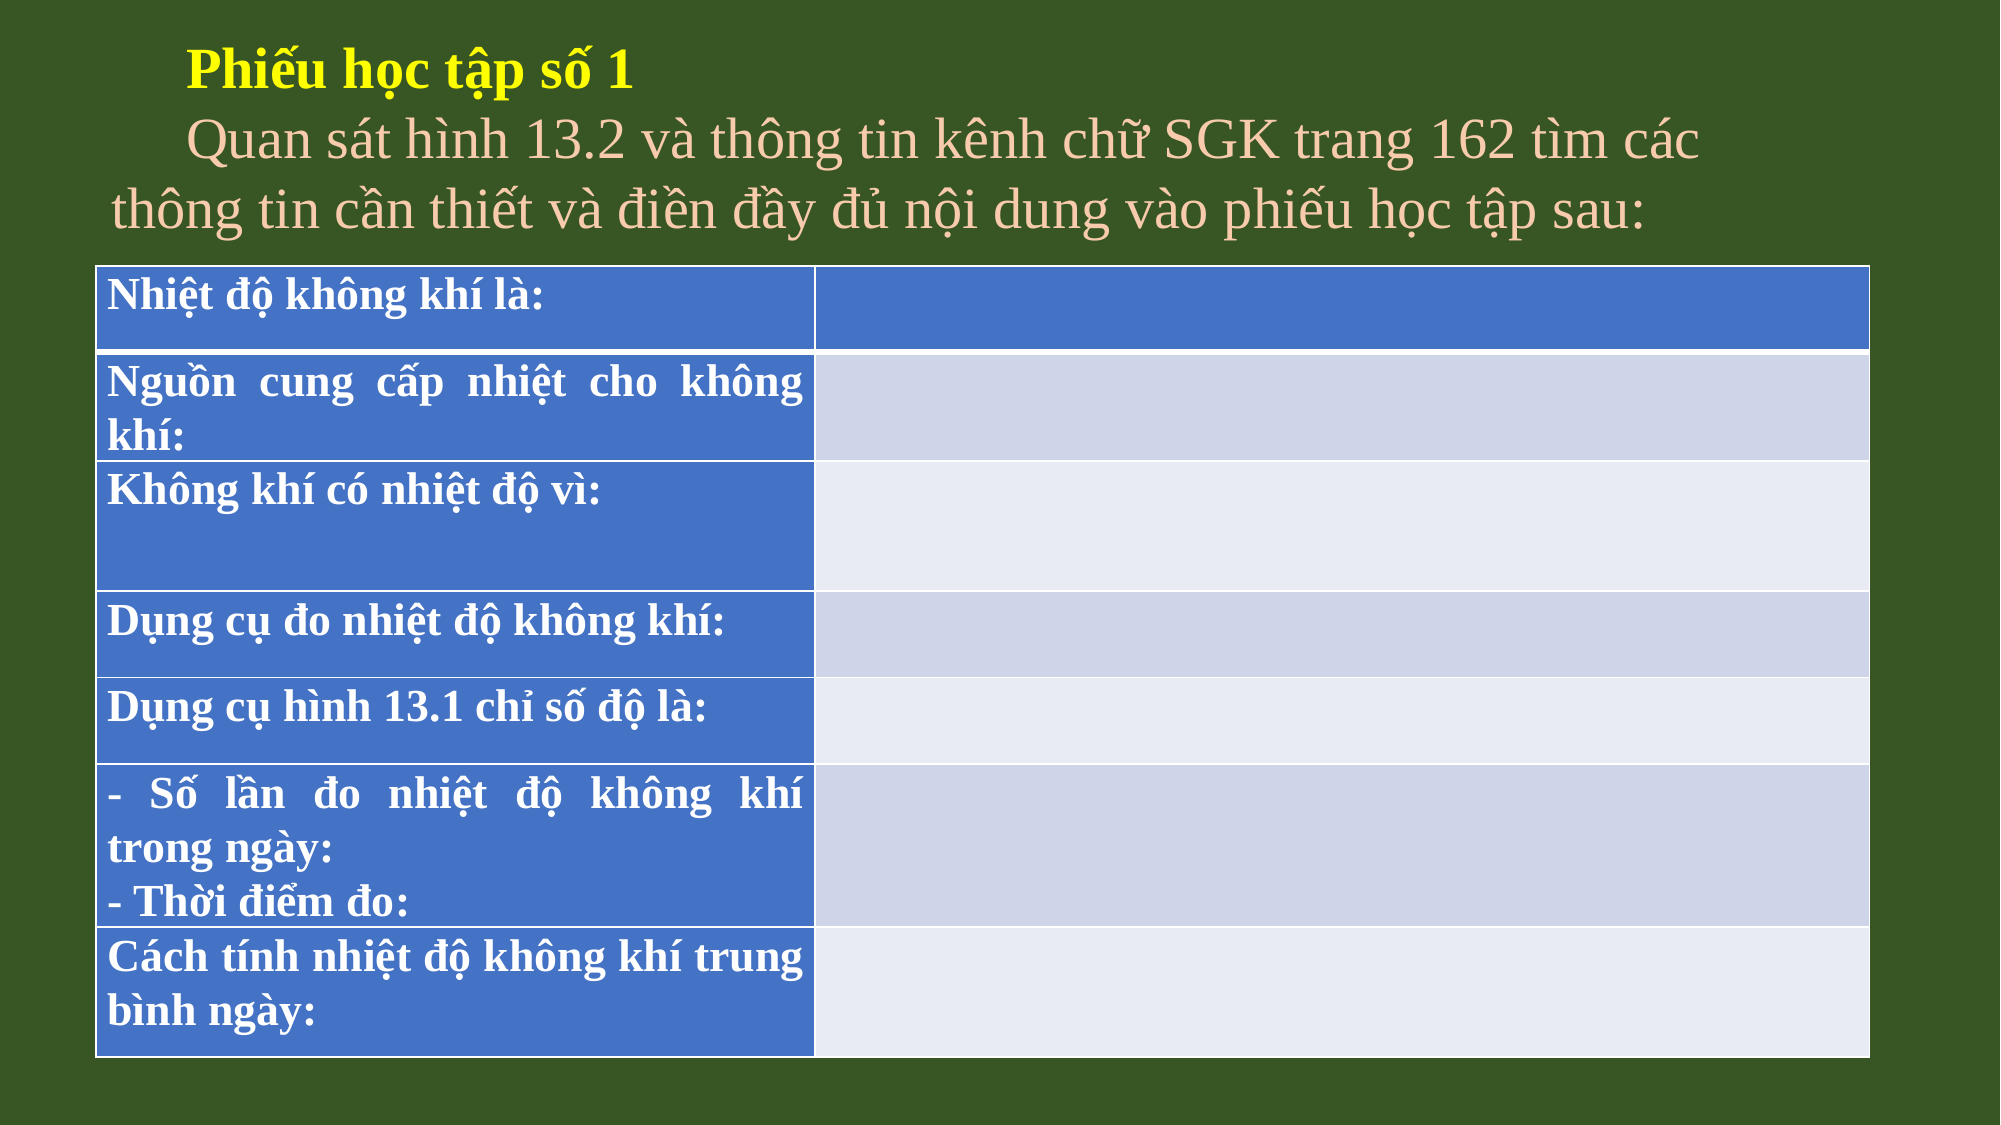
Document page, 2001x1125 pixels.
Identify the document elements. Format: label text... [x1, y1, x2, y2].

table_cell [816, 678, 1869, 763]
table_header Nhiệt độ không khí là: [97, 267, 814, 349]
table_cell Dụng cụ hình 13.1 chỉ số độ là: [97, 678, 814, 763]
table_cell [816, 592, 1869, 677]
table_cell [816, 765, 1869, 926]
table_cell Nguồn cung cấp nhiệt cho không khí: [97, 355, 814, 460]
table_cell Không khí có nhiệt độ vì: [97, 462, 814, 590]
table_cell - Số lần đo nhiệt độ không khí trong ngày: - Thời điểm đo: [97, 765, 814, 926]
text_box Phiếu học tập số 1 Quan sát hình 13.2 và thông tin kênh chữ SGK trang 162 tìm các thông tin cần thiết và điền đầy đủ nội dung vào phiếu học tập sau: [96, 22, 1797, 248]
table_cell [816, 462, 1869, 590]
table_cell [816, 928, 1869, 1056]
table_cell Cách tính nhiệt độ không khí trung bình ngày: [97, 928, 814, 1056]
table_cell [816, 355, 1869, 460]
table_cell Dụng cụ đo nhiệt độ không khí: [97, 592, 814, 677]
table_header [816, 267, 1869, 349]
